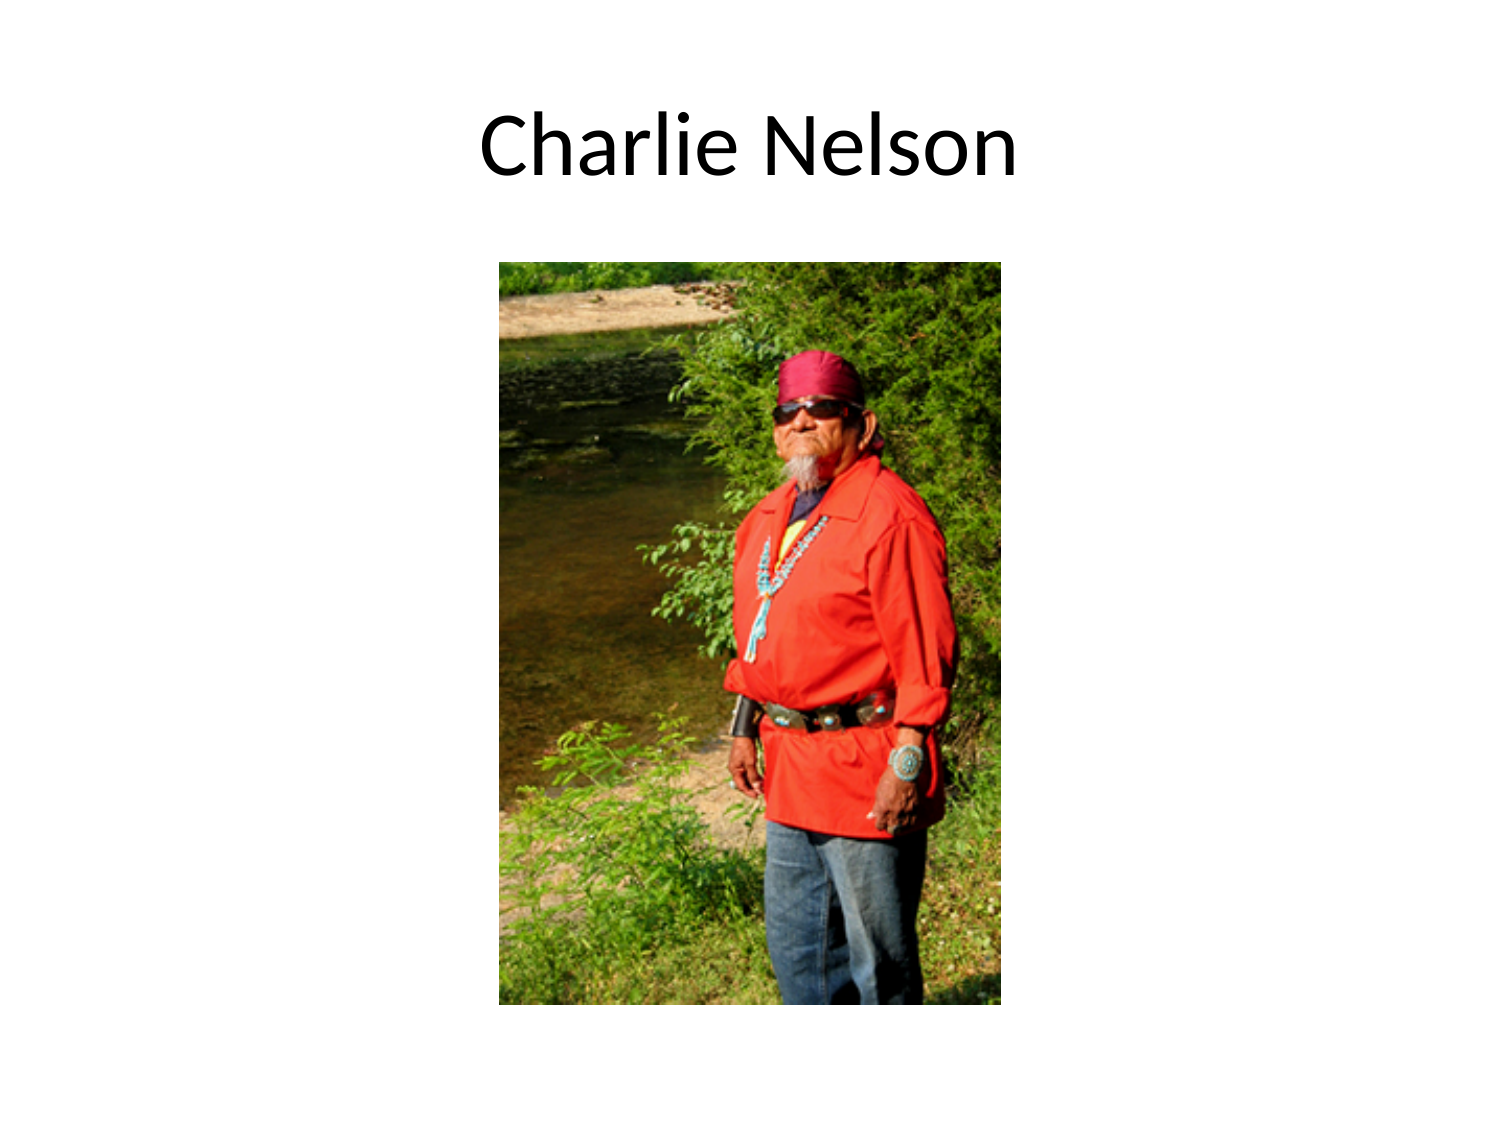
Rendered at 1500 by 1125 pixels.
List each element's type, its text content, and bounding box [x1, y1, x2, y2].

title Charlie Nelson [75, 45, 1425, 233]
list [74, 262, 1426, 1006]
